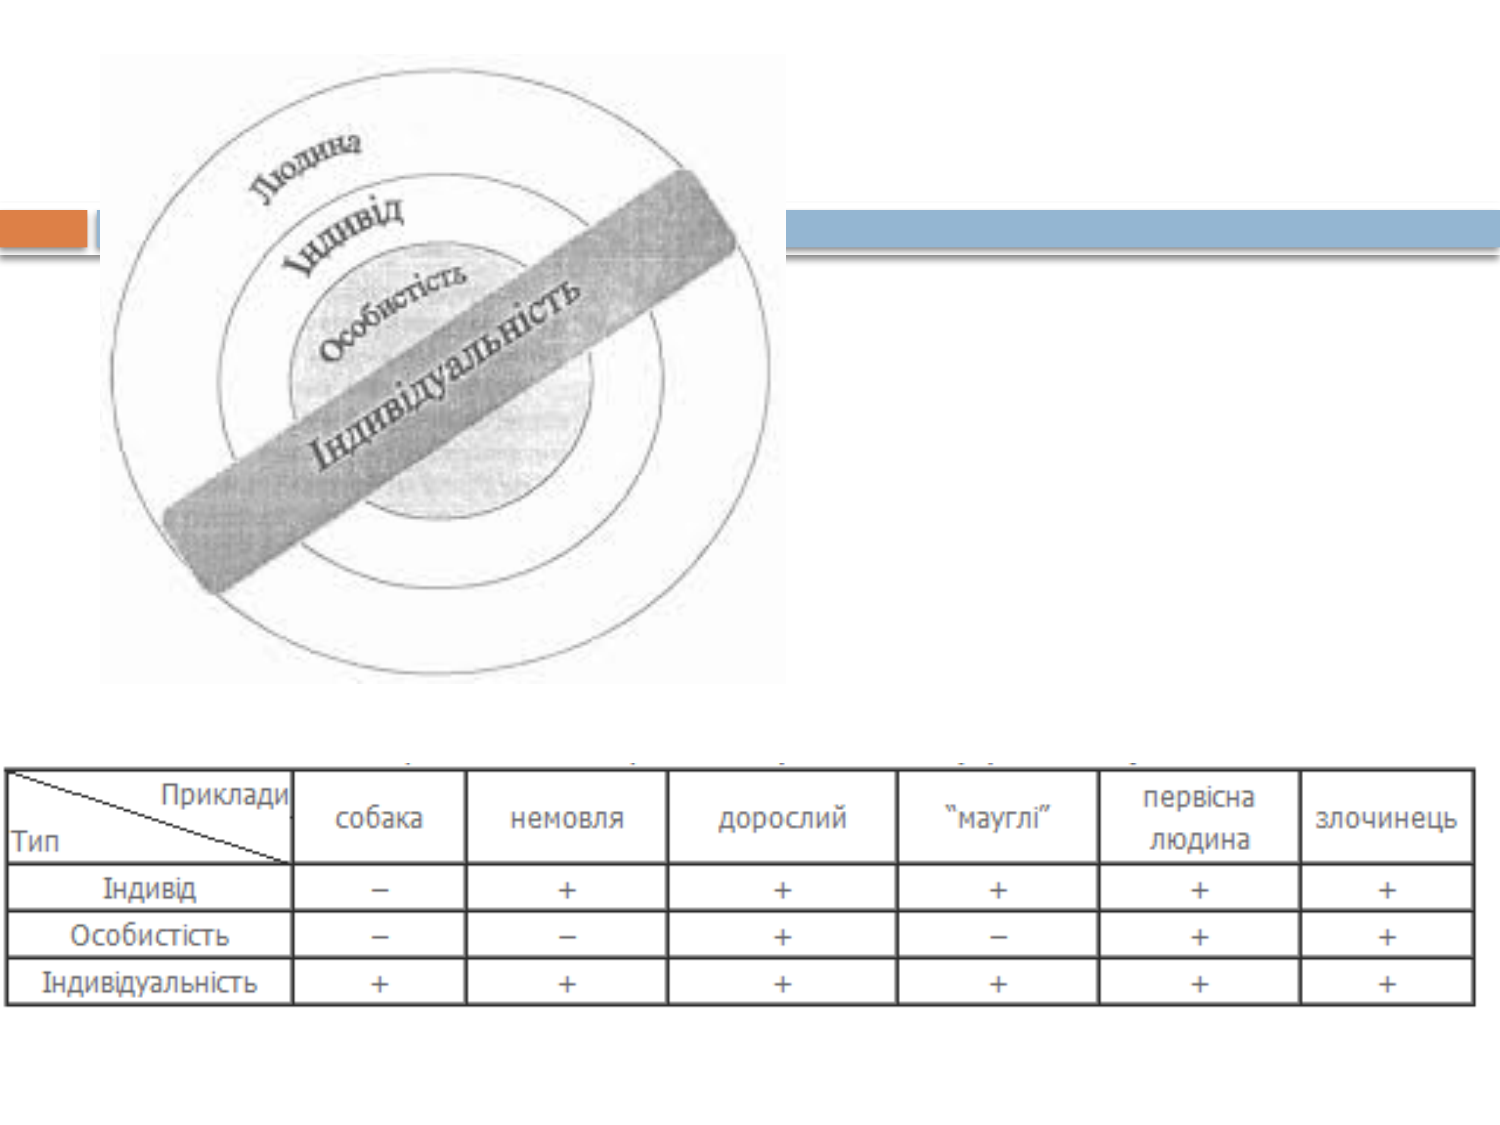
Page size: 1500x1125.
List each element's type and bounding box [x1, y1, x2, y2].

list [100, 54, 786, 685]
picture [0, 762, 1481, 1012]
